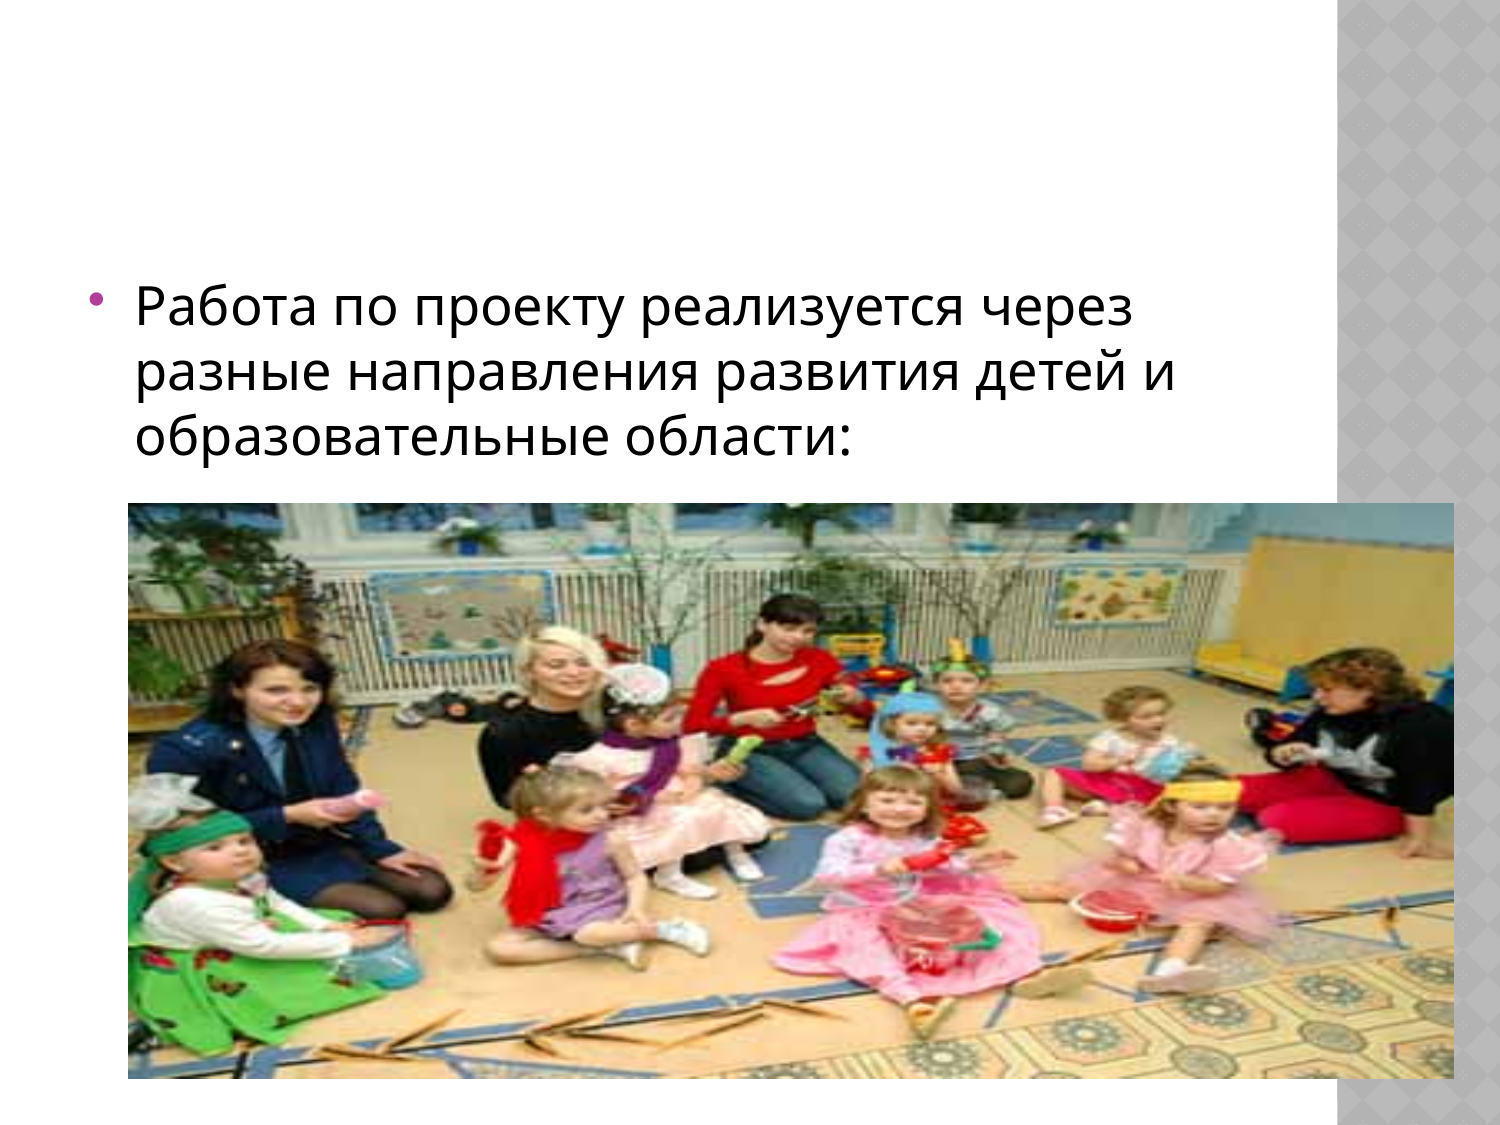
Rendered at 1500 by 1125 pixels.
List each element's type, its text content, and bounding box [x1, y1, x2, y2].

list Работа по проекту реализуется через разные направления развития детей и образовательные области: [75, 264, 1263, 1059]
picture [128, 503, 1454, 1079]
